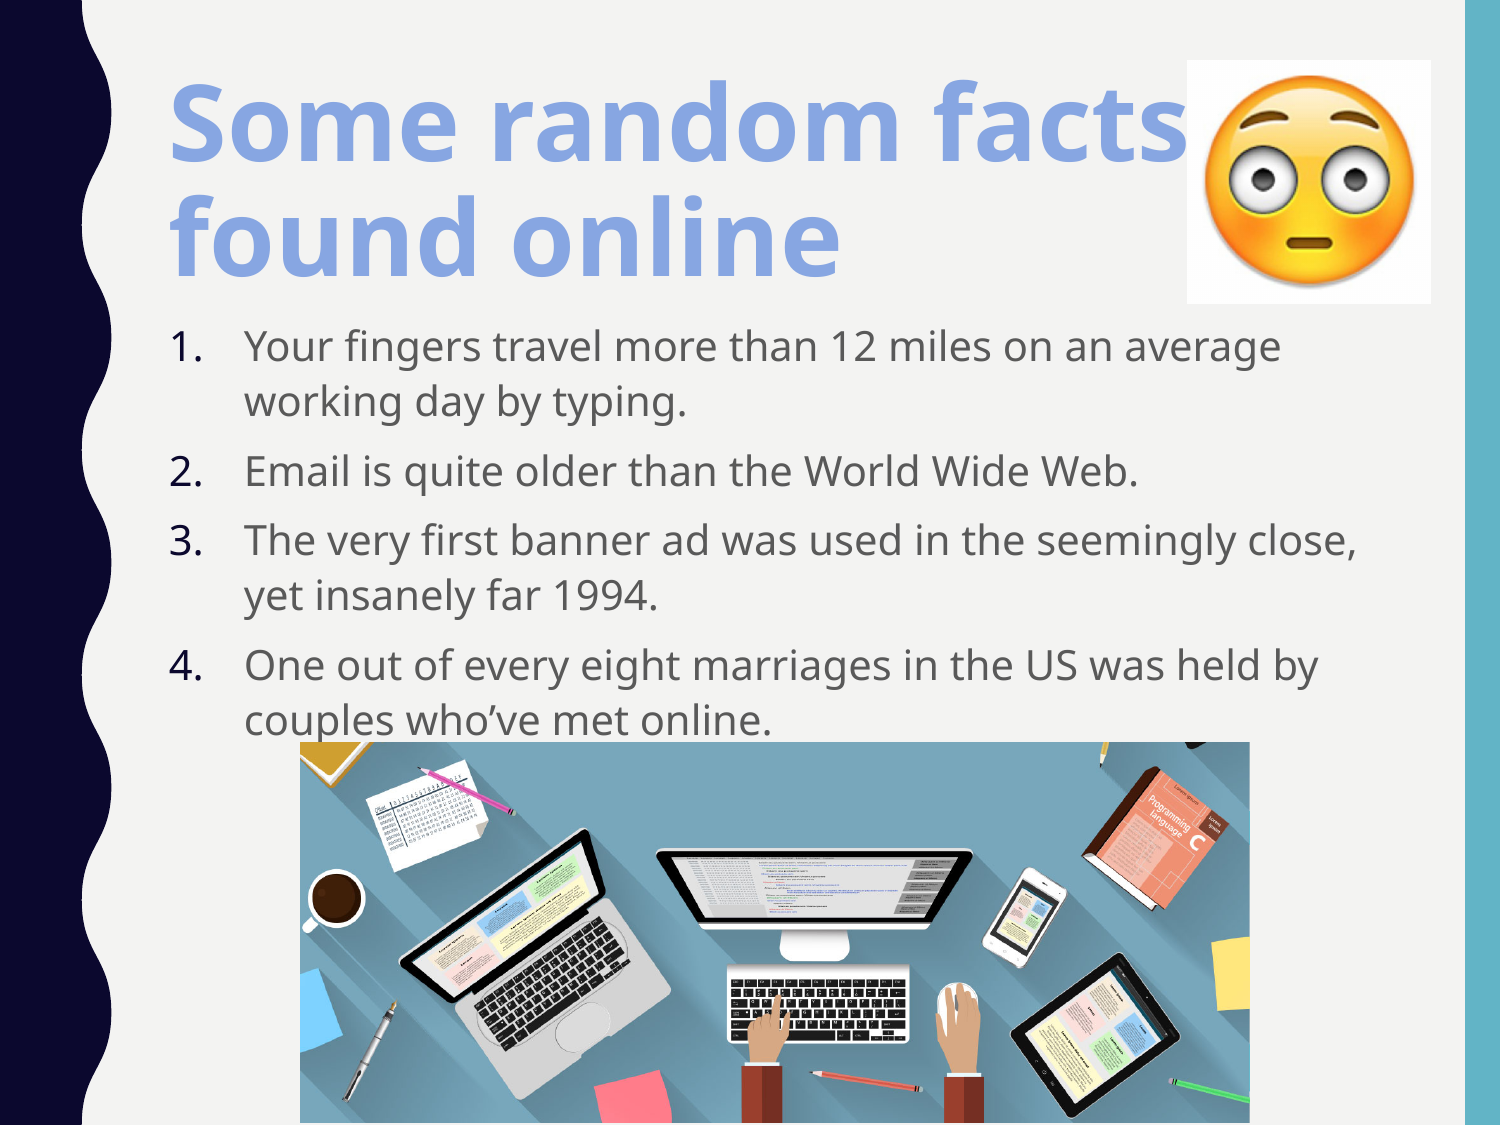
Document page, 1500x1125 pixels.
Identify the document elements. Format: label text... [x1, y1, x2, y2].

picture [1187, 60, 1431, 304]
picture [299, 742, 1250, 1123]
list Your fingers travel more than 12 miles on an average working day by typing. Email is quite older than the World Wide Web. The very first banner ad was used in the seemingly close, yet insanely far 1994. One out of every eight marriages in the US was held by couples who’ve met online. [154, 307, 1407, 1063]
title Some random facts, found online [154, 62, 1407, 307]
